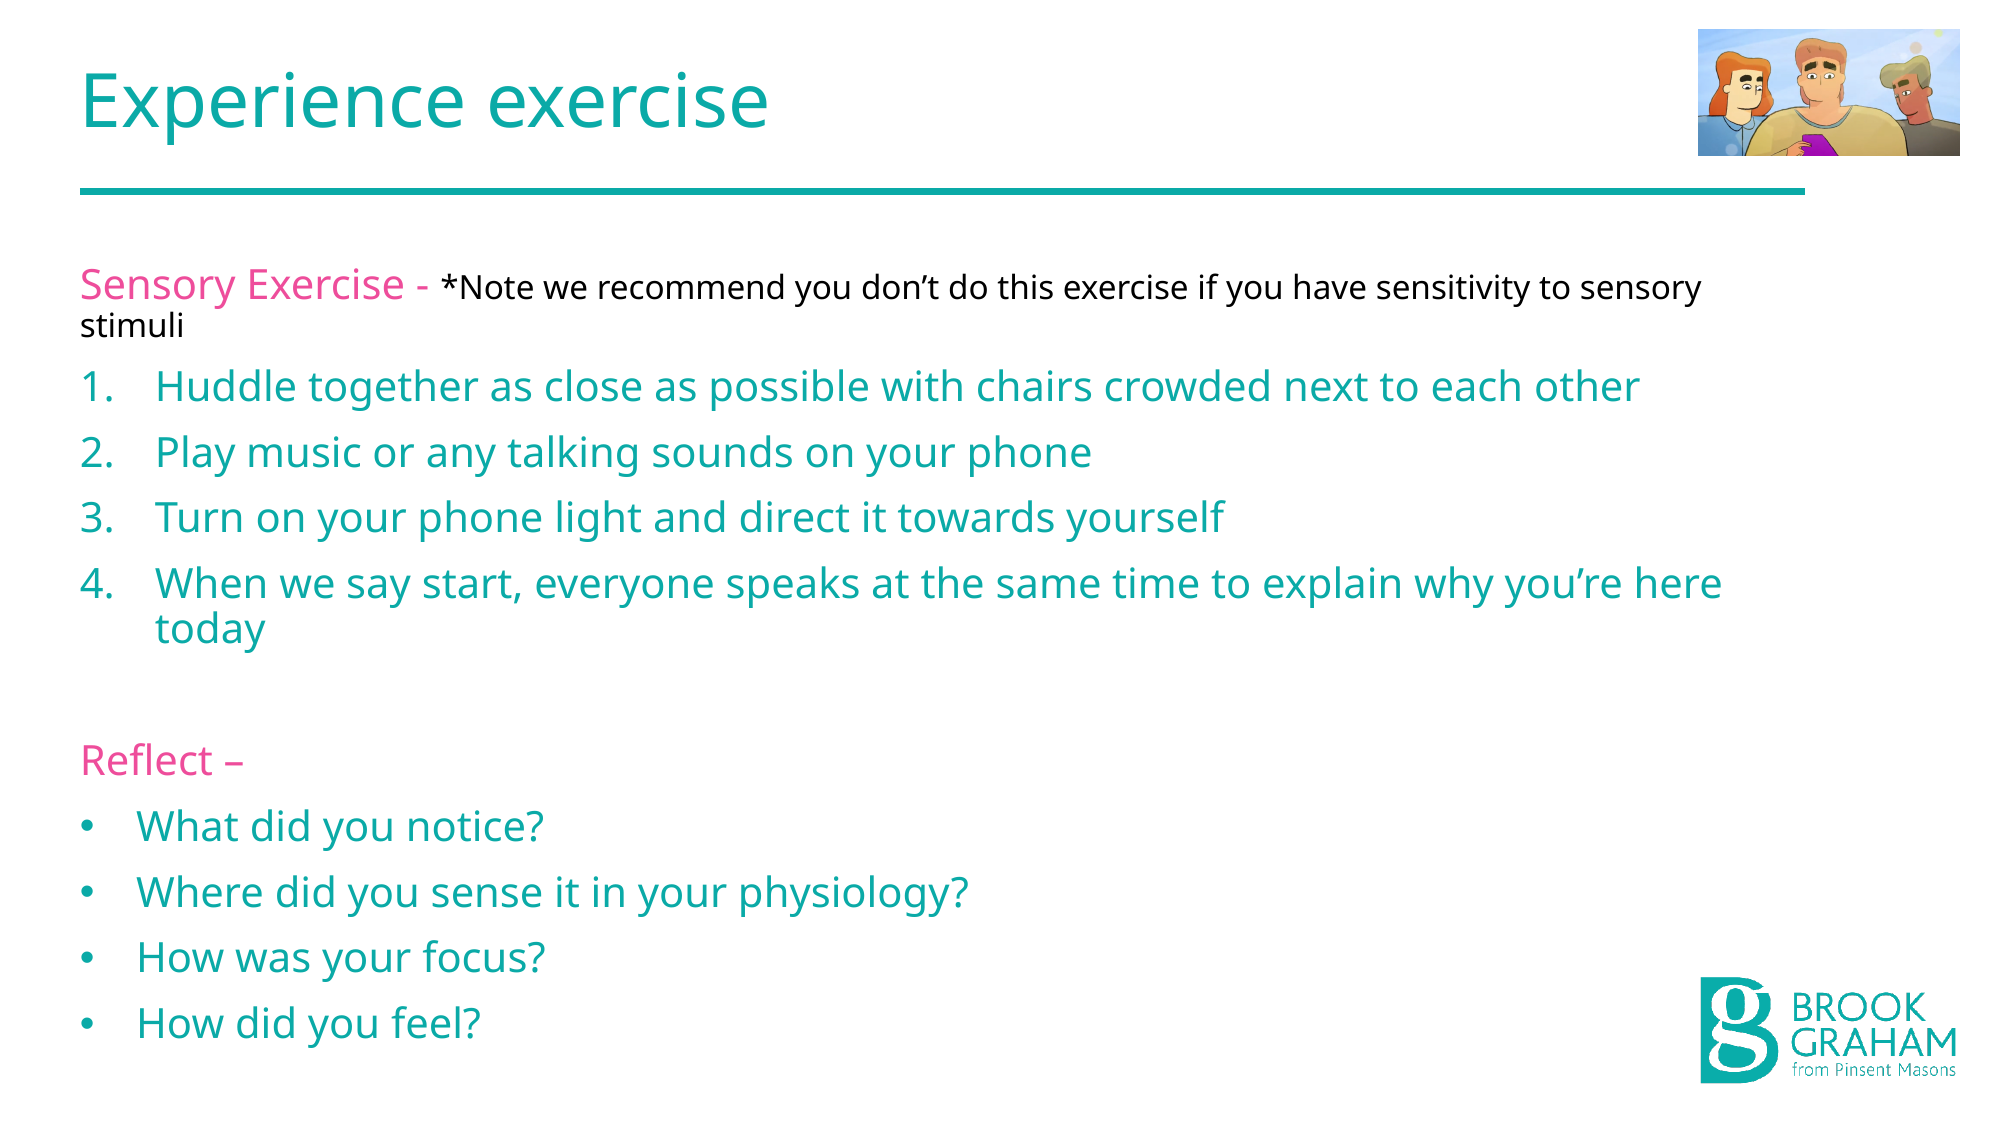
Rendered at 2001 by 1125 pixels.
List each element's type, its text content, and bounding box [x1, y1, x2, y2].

picture [1679, 954, 1976, 1103]
picture [1698, 29, 1960, 156]
list Sensory Exercise - *Note we recommend you don’t do this exercise if you have sensitivity to sensory stimuli Huddle together as close as possible with chairs crowded next to each other Play music or any talking sounds on your phone Turn on your phone light and direct it towards yourself When we say start, everyone speaks at the same time to explain why you’re here today Reflect – What did you notice? Where did you sense it in your physiology? How was your focus? How did you feel? [64, 256, 1790, 970]
title Experience exercise [64, 39, 1790, 168]
